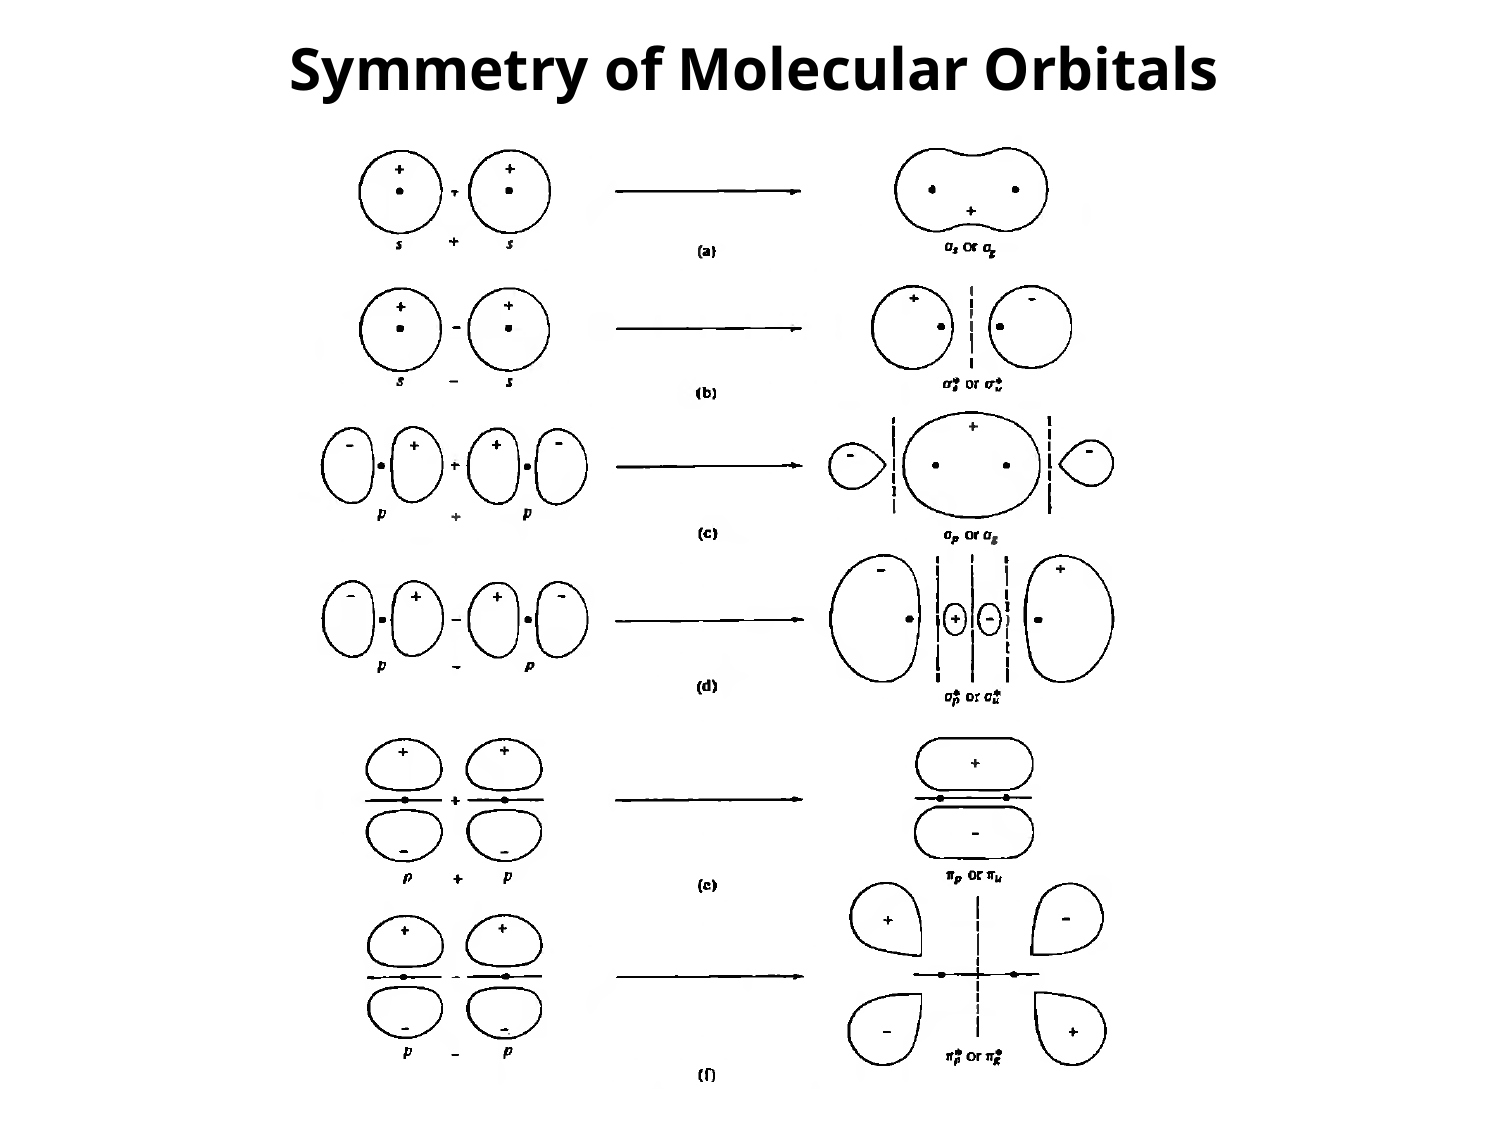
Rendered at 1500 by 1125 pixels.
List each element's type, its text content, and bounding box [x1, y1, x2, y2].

picture [287, 135, 1138, 1089]
text_box Symmetry of Molecular Orbitals [274, 24, 1263, 110]
